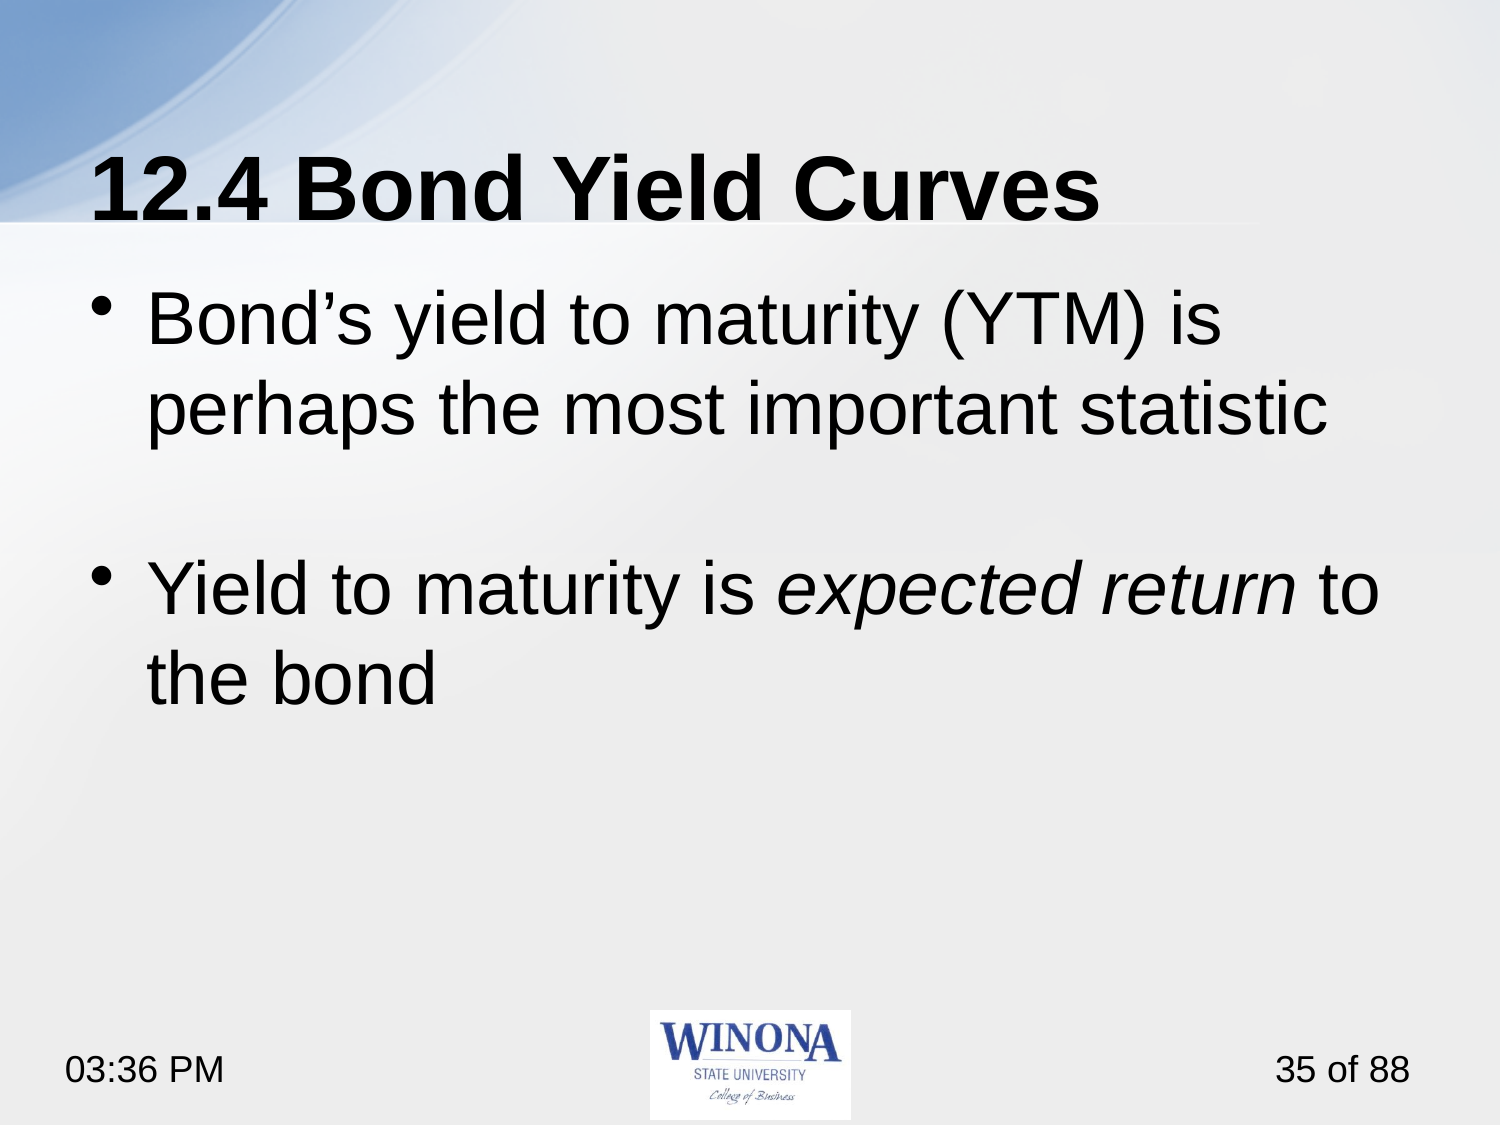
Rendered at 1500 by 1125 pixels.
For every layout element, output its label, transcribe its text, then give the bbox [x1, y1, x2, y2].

list Bond’s yield to maturity (YTM) is perhaps the most important statistic Yield to maturity is expected return to the bond [75, 262, 1426, 1005]
picture [0, 0, 1500, 1125]
title 12.4 Bond Yield Curves [75, 58, 1425, 247]
